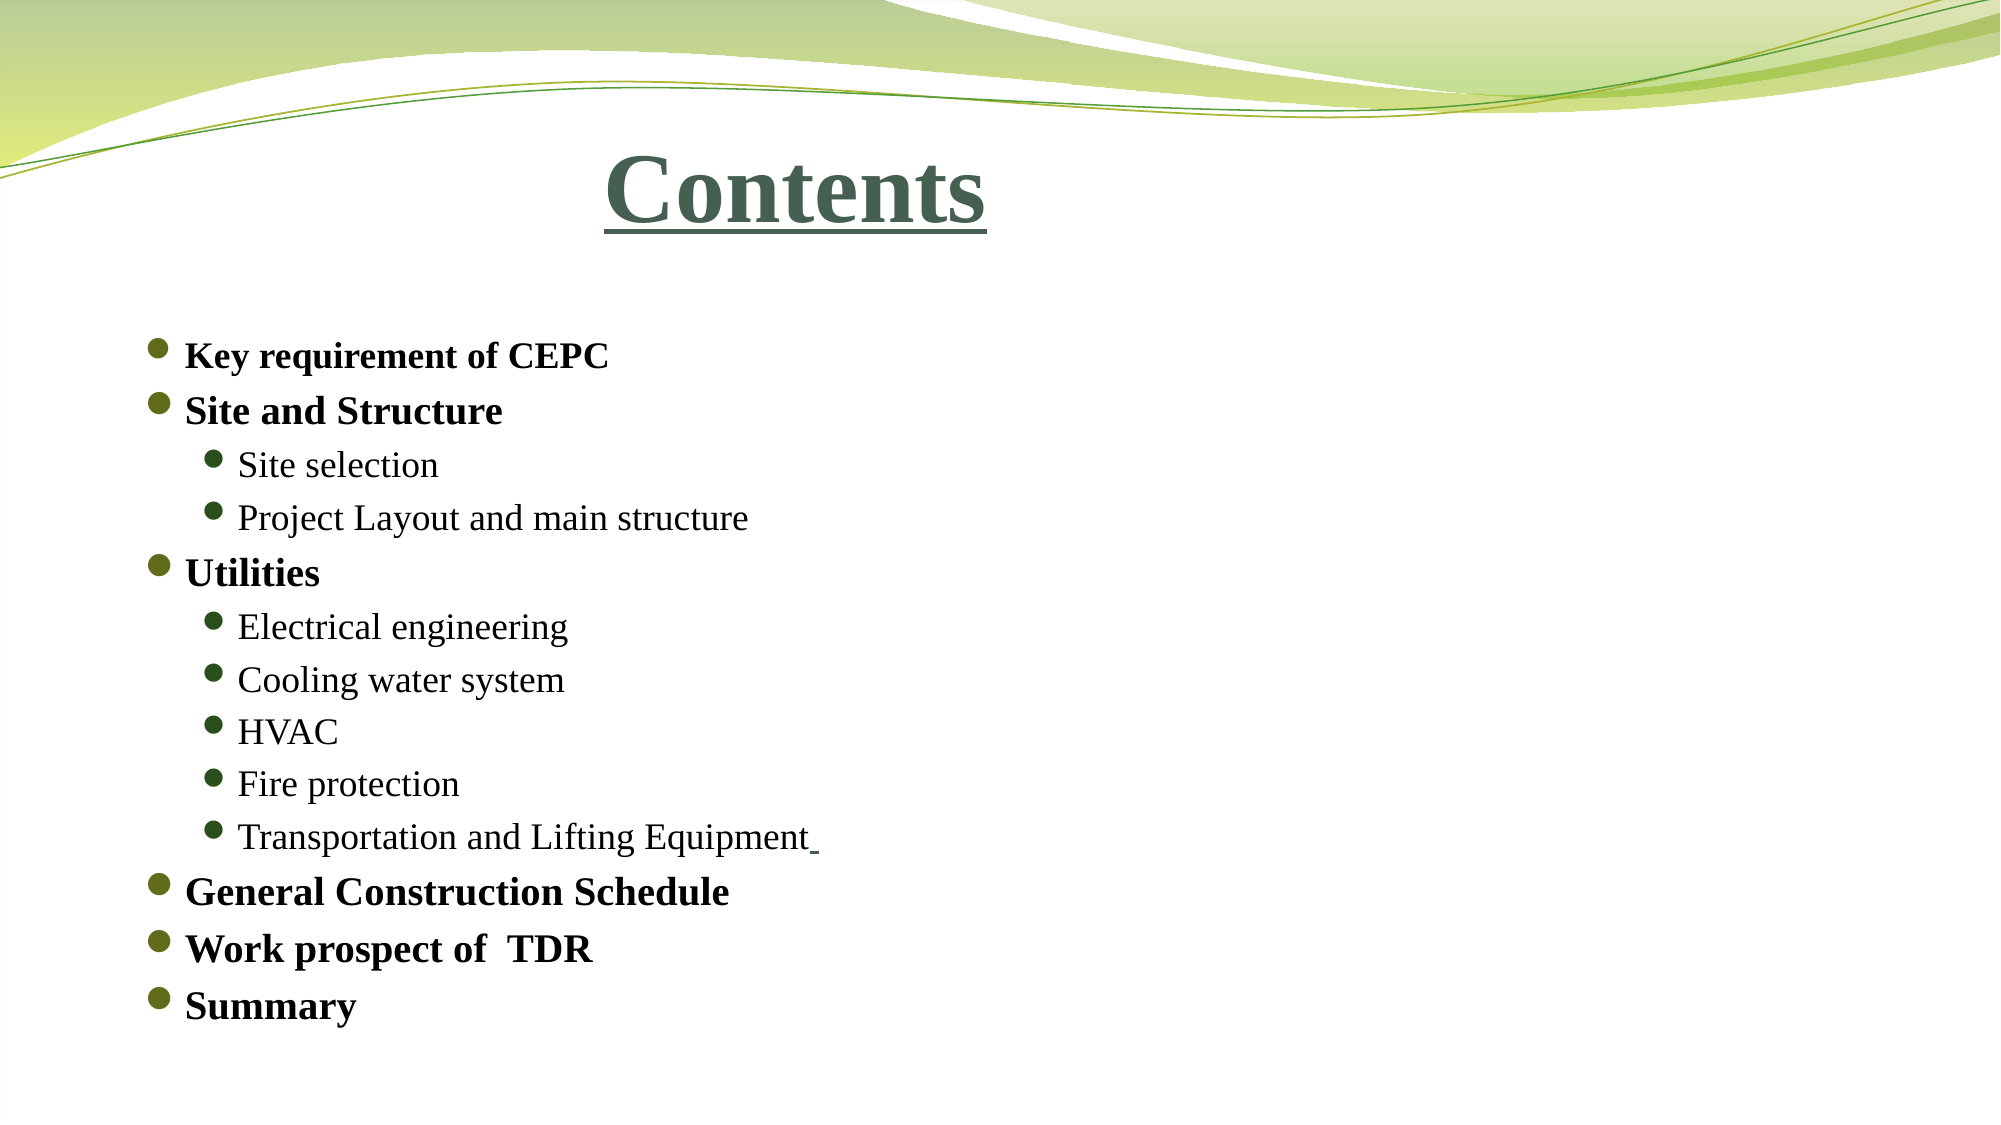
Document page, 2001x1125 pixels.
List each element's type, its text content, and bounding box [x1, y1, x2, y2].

list Key requirement of CEPC Site and Structure Site selection Project Layout and main structure Utilities Electrical engineering Cooling water system HVAC Fire protection Transportation and Lifting Equipment General Construction Schedule Work prospect of TDR Summary [130, 323, 1931, 1044]
title Contents [603, 55, 2000, 243]
